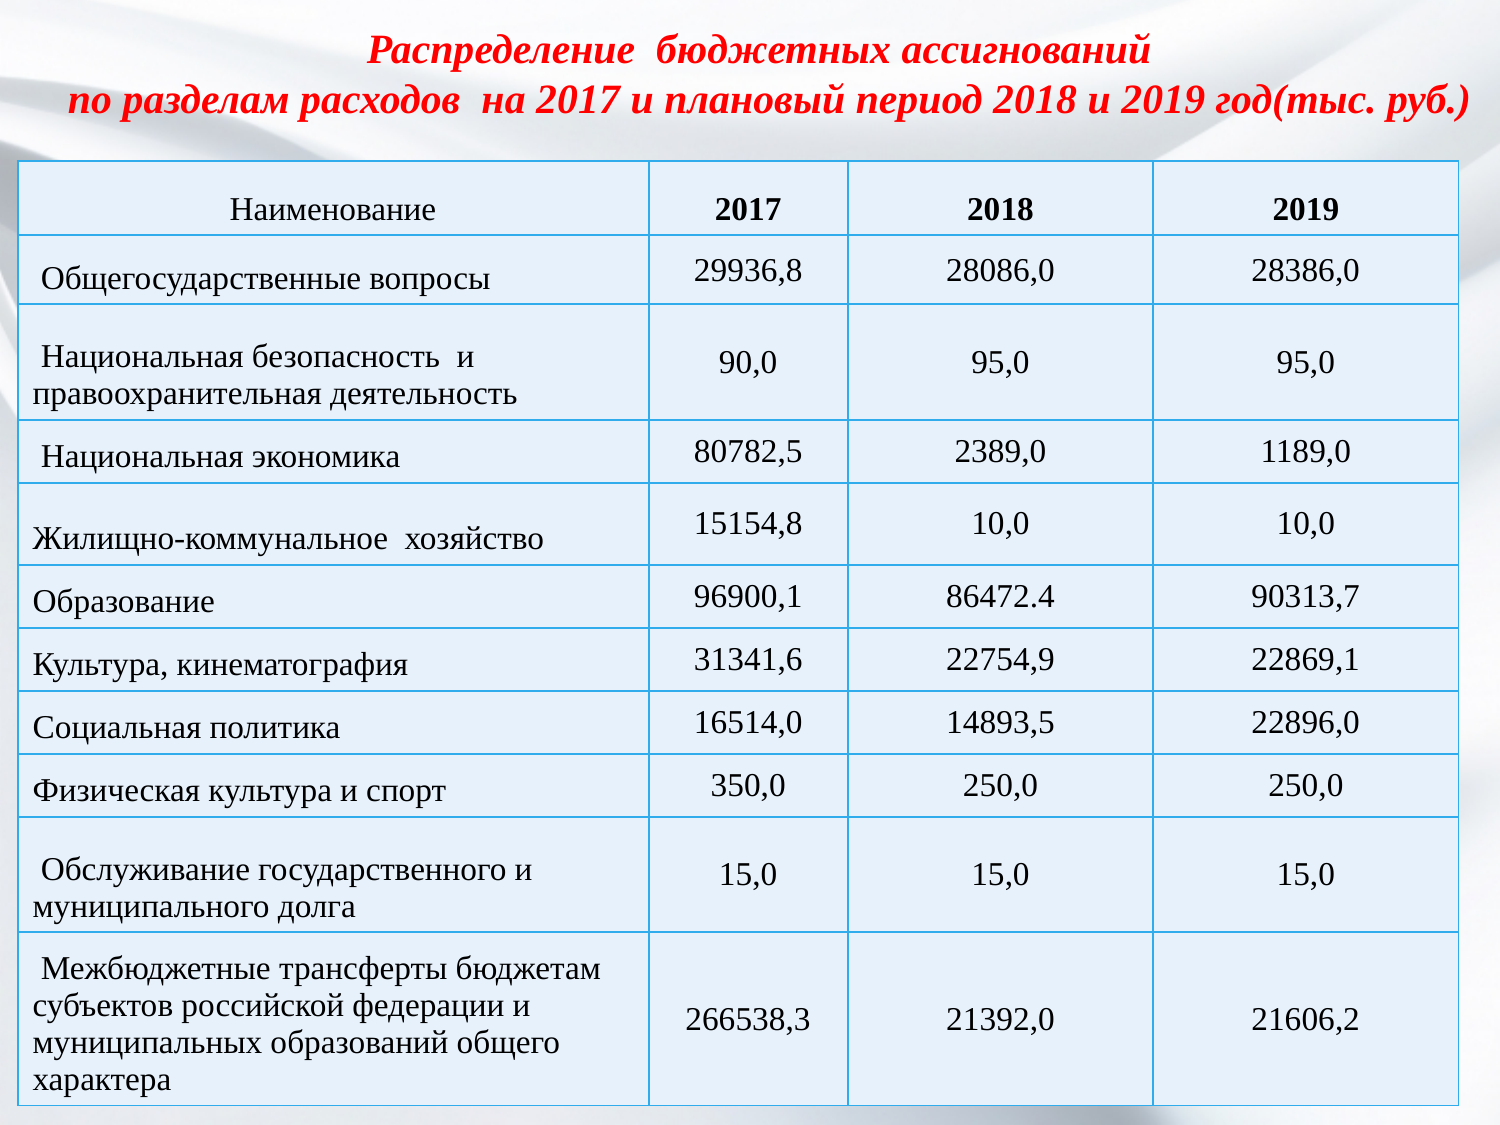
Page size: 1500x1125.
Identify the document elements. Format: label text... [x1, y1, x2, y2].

table_cell 2389,0 [849, 421, 1152, 482]
table_cell 21606,2 [1154, 933, 1458, 1105]
table_cell 22869,1 [1154, 629, 1458, 690]
table_cell 14893,5 [849, 692, 1152, 753]
table_cell Социальная политика [19, 692, 648, 753]
table_cell 15,0 [650, 818, 847, 931]
table_cell 28086,0 [849, 236, 1152, 303]
table_cell 22754,9 [849, 629, 1152, 690]
table_cell 15,0 [1154, 818, 1458, 931]
table_cell 96900,1 [650, 566, 847, 627]
table_cell Национальная безопасность и правоохранительная деятельность [19, 305, 648, 419]
table_cell 90313,7 [1154, 566, 1458, 627]
table_cell 90,0 [650, 305, 847, 419]
table_cell 266538,3 [650, 933, 847, 1105]
table_cell Обслуживание государственного и муниципального долга [19, 818, 648, 931]
table_cell Национальная экономика [19, 421, 648, 482]
title Распределение бюджетных ассигнований по разделам расходов на 2017 и плановый период 2018 и 2019 год(тыс. руб.) [41, 18, 1489, 126]
table_cell 1189,0 [1154, 421, 1458, 482]
table_cell Общегосударственные вопросы [19, 236, 648, 303]
table_cell 28386,0 [1154, 236, 1458, 303]
table_cell 250,0 [849, 755, 1152, 816]
table_cell 10,0 [849, 484, 1152, 564]
table_cell 16514,0 [650, 692, 847, 753]
table_header 2018 [849, 162, 1152, 234]
table_cell Культура, кинематография [19, 629, 648, 690]
table_header 2019 [1154, 162, 1458, 234]
table_cell 15,0 [849, 818, 1152, 931]
picture [0, 0, 1500, 1125]
table_cell Межбюджетные трансферты бюджетам субъектов российской федерации и муниципальных образований общего характера [19, 933, 648, 1105]
table_cell 250,0 [1154, 755, 1458, 816]
table_cell 21392,0 [849, 933, 1152, 1105]
table_cell 31341,6 [650, 629, 847, 690]
table_cell Жилищно-коммунальное хозяйство [19, 484, 648, 564]
table_cell 95,0 [849, 305, 1152, 419]
table_cell 86472.4 [849, 566, 1152, 627]
table_cell 15154,8 [650, 484, 847, 564]
table_cell Образование [19, 566, 648, 627]
table_header 2017 [650, 162, 847, 234]
table_cell 95,0 [1154, 305, 1458, 419]
table_cell 10,0 [1154, 484, 1458, 564]
table_cell 350,0 [650, 755, 847, 816]
table_cell 22896,0 [1154, 692, 1458, 753]
table_cell Физическая культура и спорт [19, 755, 648, 816]
table_header Наименование [19, 162, 648, 234]
table_cell 80782,5 [650, 421, 847, 482]
table_cell 29936,8 [650, 236, 847, 303]
